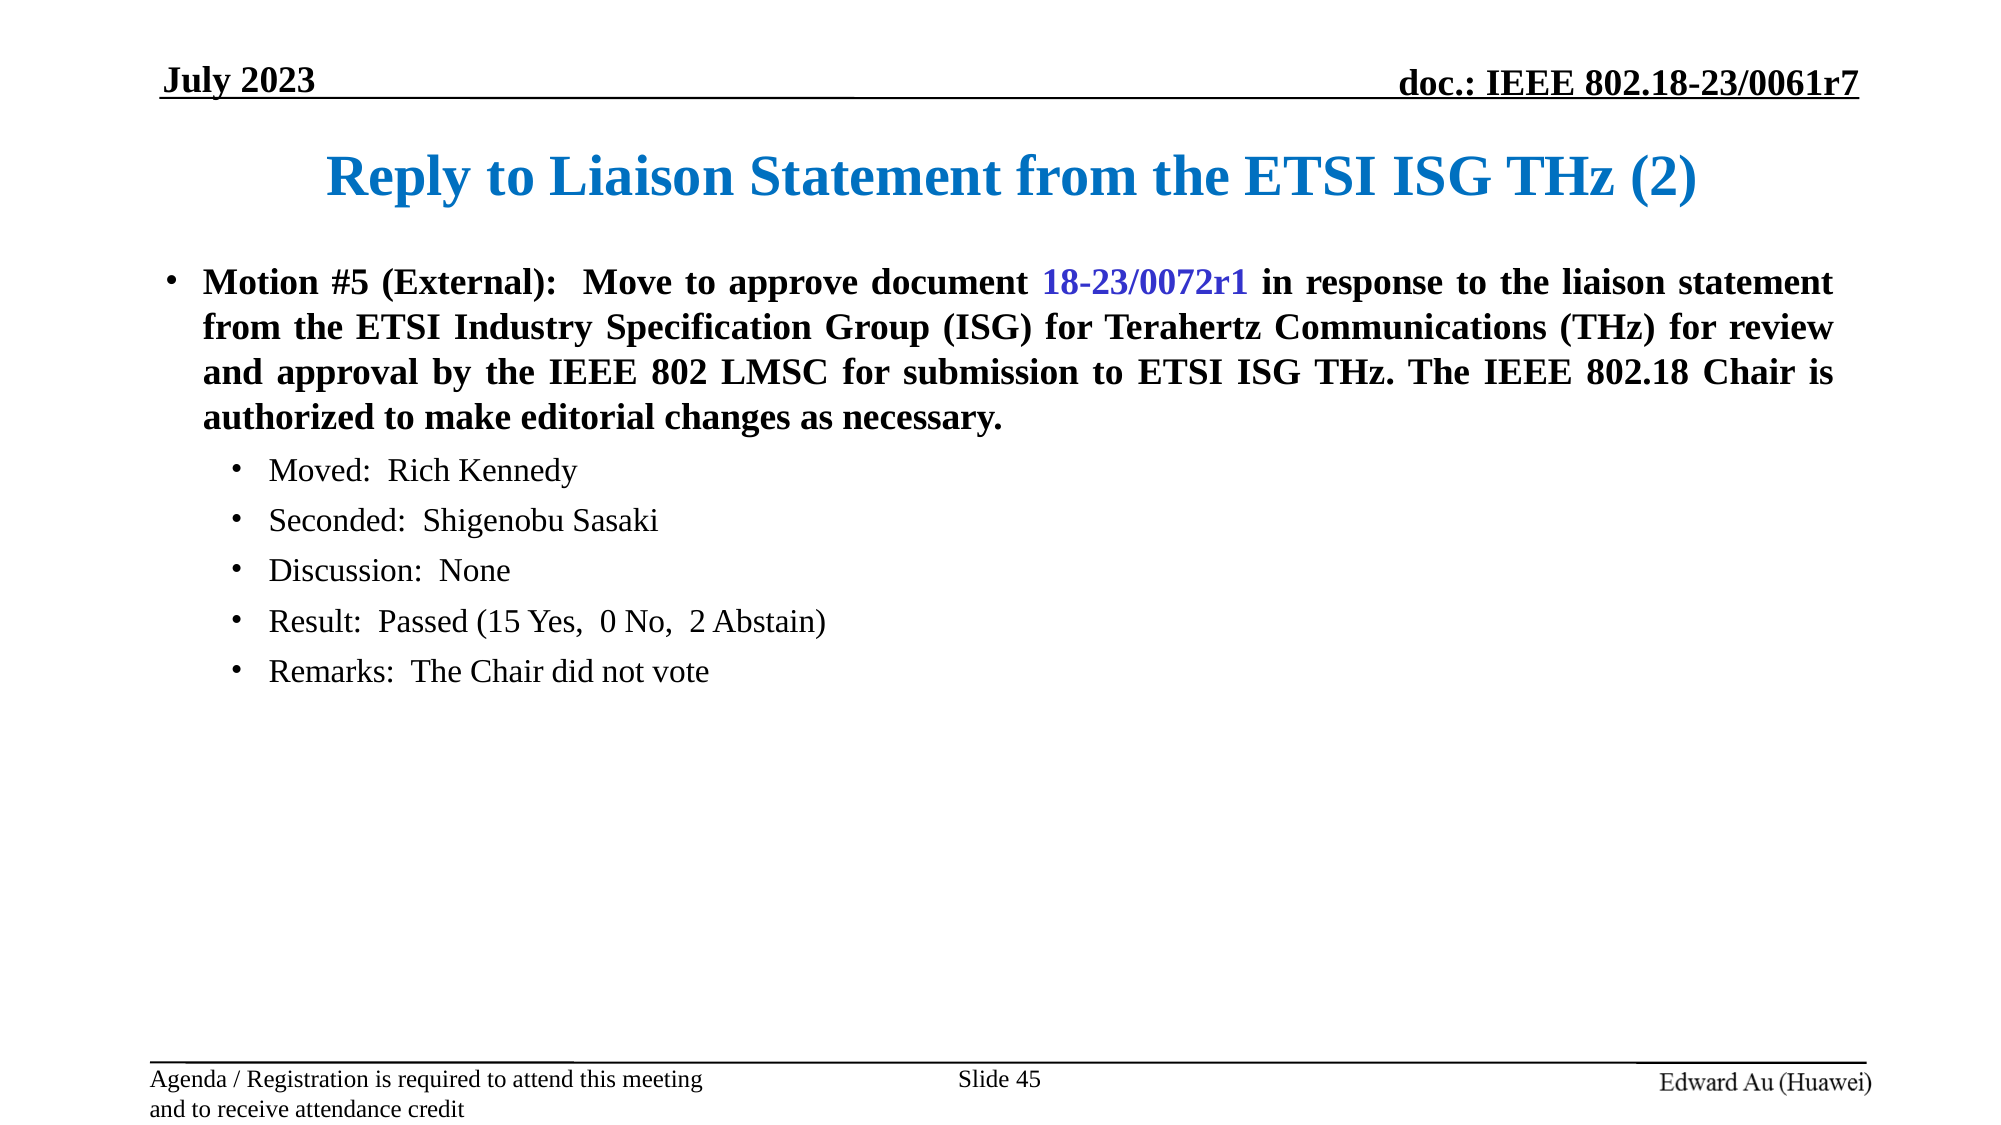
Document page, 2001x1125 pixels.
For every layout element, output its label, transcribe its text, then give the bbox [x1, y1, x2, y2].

list Motion #5 (External): Move to approve document 18-23/0072r1 in response to the liaison statement from the ETSI Industry Specification Group (ISG) for Terahertz Communications (THz) for review and approval by the IEEE 802 LMSC for submission to ETSI ISG THz. The IEEE 802.18 Chair is authorized to make editorial changes as necessary. Moved: Rich Kennedy Seconded: Shigenobu Sasaki Discussion: None Result: Passed (15 Yes, 0 No, 2 Abstain) Remarks: The Chair did not vote [149, 249, 1869, 925]
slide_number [162, 54, 663, 99]
title Reply to Liaison Statement from the ETSI ISG THz (2) [162, 99, 1864, 246]
picture [1174, 1058, 1887, 1113]
slide_number Slide 45 [933, 1061, 1067, 1123]
